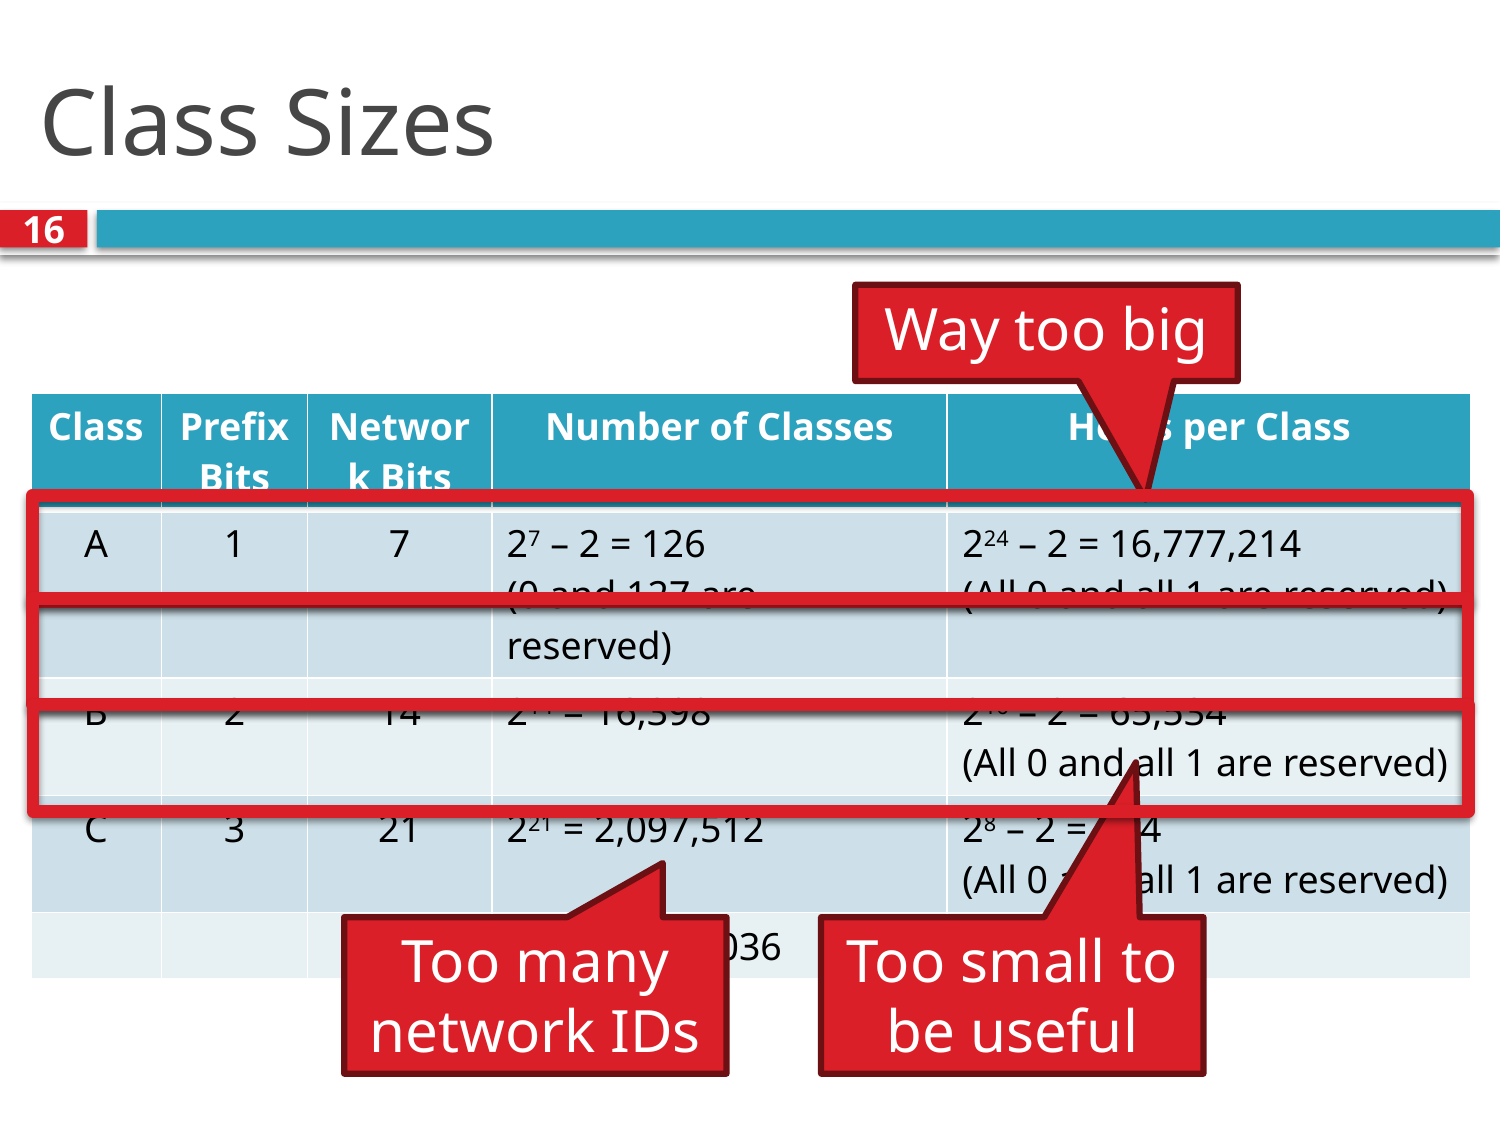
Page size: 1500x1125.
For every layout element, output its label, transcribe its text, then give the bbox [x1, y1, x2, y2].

title Class Sizes [24, 37, 1475, 200]
table_cell 221 = 2,097,512 [493, 822, 946, 912]
table_header Hosts per Class [1151, 394, 1470, 497]
table_cell 3 [162, 822, 307, 912]
table_cell C [32, 821, 161, 912]
text_box [31, 495, 1469, 598]
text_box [343, 916, 727, 1074]
table_cell [1143, 913, 1470, 978]
table_cell 28 – 2 = 254 (All 0 and all 1 are reserved) [948, 822, 1096, 912]
table_cell 28 – 2 = 254 (All 0 and all 1 are reserved) [1141, 821, 1470, 912]
table_cell [32, 913, 161, 978]
text_box [32, 598, 1469, 704]
table_cell 21 [308, 822, 491, 912]
table_cell [308, 913, 491, 978]
table_cell Total: 2,114,036 [666, 913, 946, 978]
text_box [855, 284, 1239, 382]
slide_number 16 [0, 206, 88, 257]
table_header Network Bits [308, 394, 491, 494]
table_header Hosts per Class [948, 394, 1138, 494]
text_box [32, 704, 1469, 812]
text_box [820, 916, 1204, 1074]
table_header Number of Classes [493, 394, 946, 494]
table_header Prefix Bits [162, 394, 307, 494]
table_header Class [32, 394, 161, 495]
table_cell [162, 913, 307, 978]
